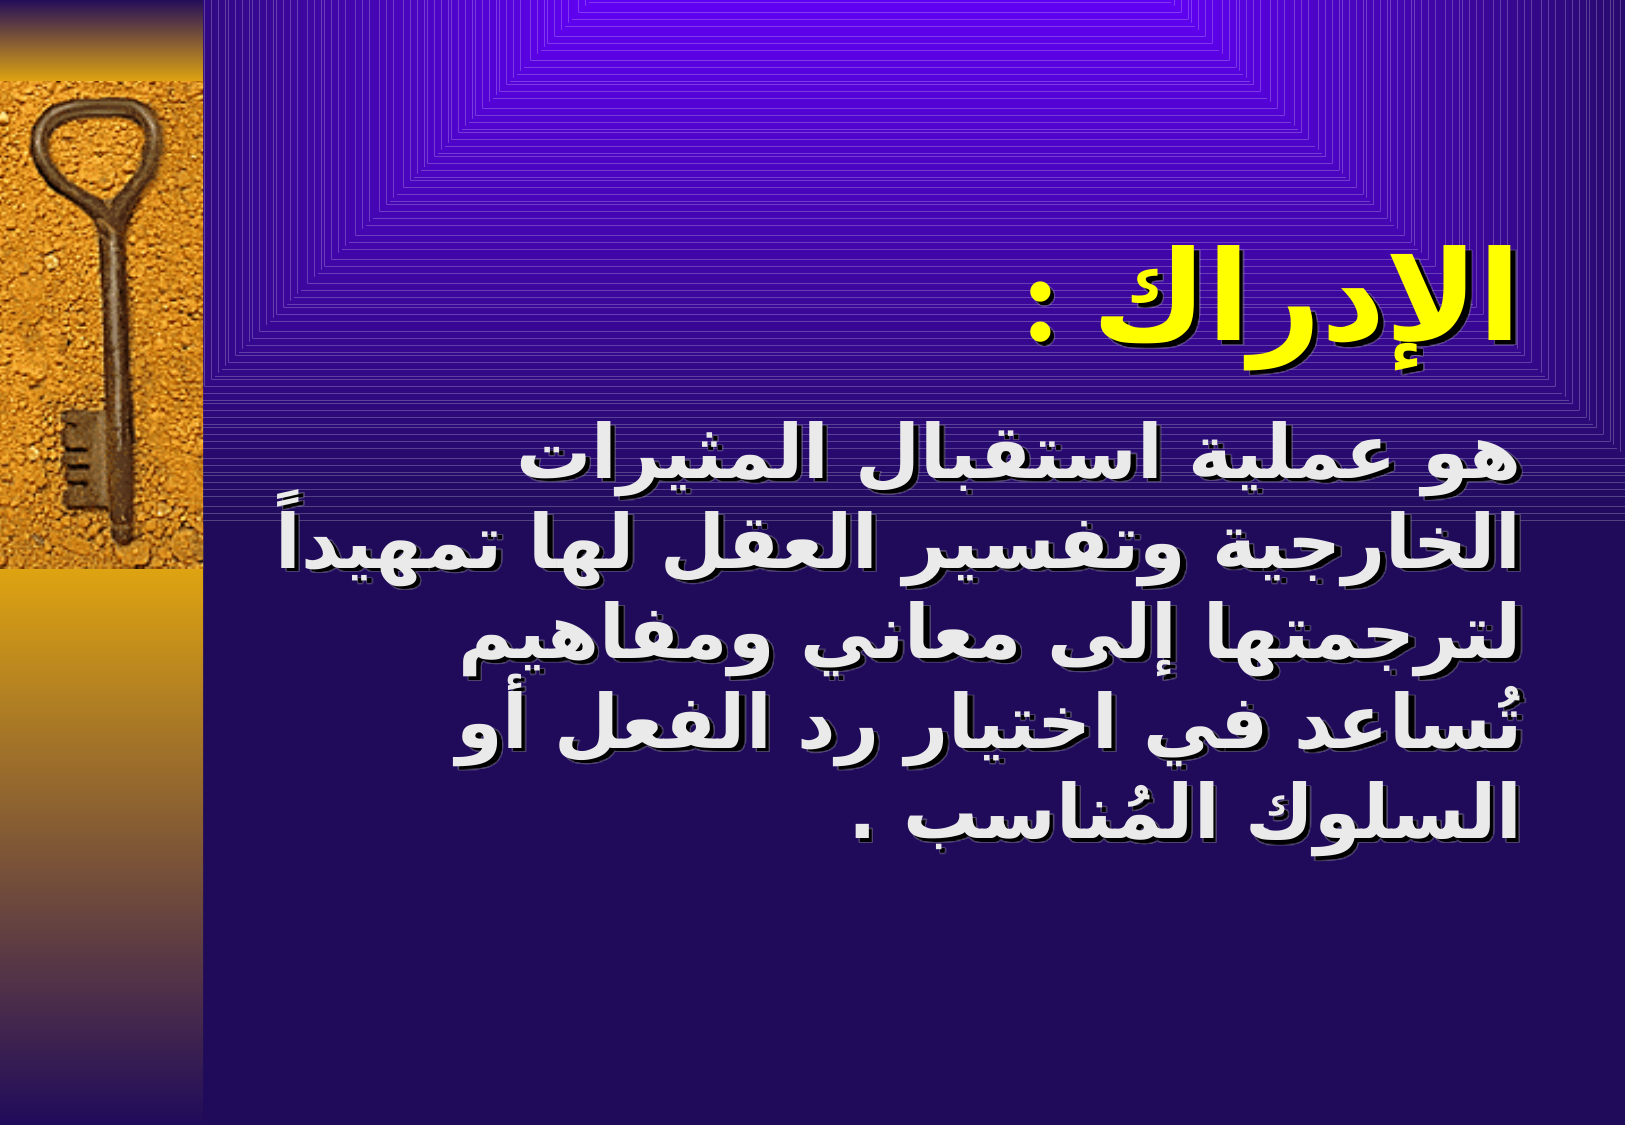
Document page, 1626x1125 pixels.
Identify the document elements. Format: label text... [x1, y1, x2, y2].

text_box [839, 149, 1544, 275]
text_box الإدراك : هو عملية استقبال المثيرات الخارجية وتفسير العقل لها تمهيداً لترجمتها إلى معاني ومفاهيم تُساعد في اختيار رد الفعل أو السلوك المُناسب . [210, 208, 1538, 861]
picture [0, 81, 204, 569]
